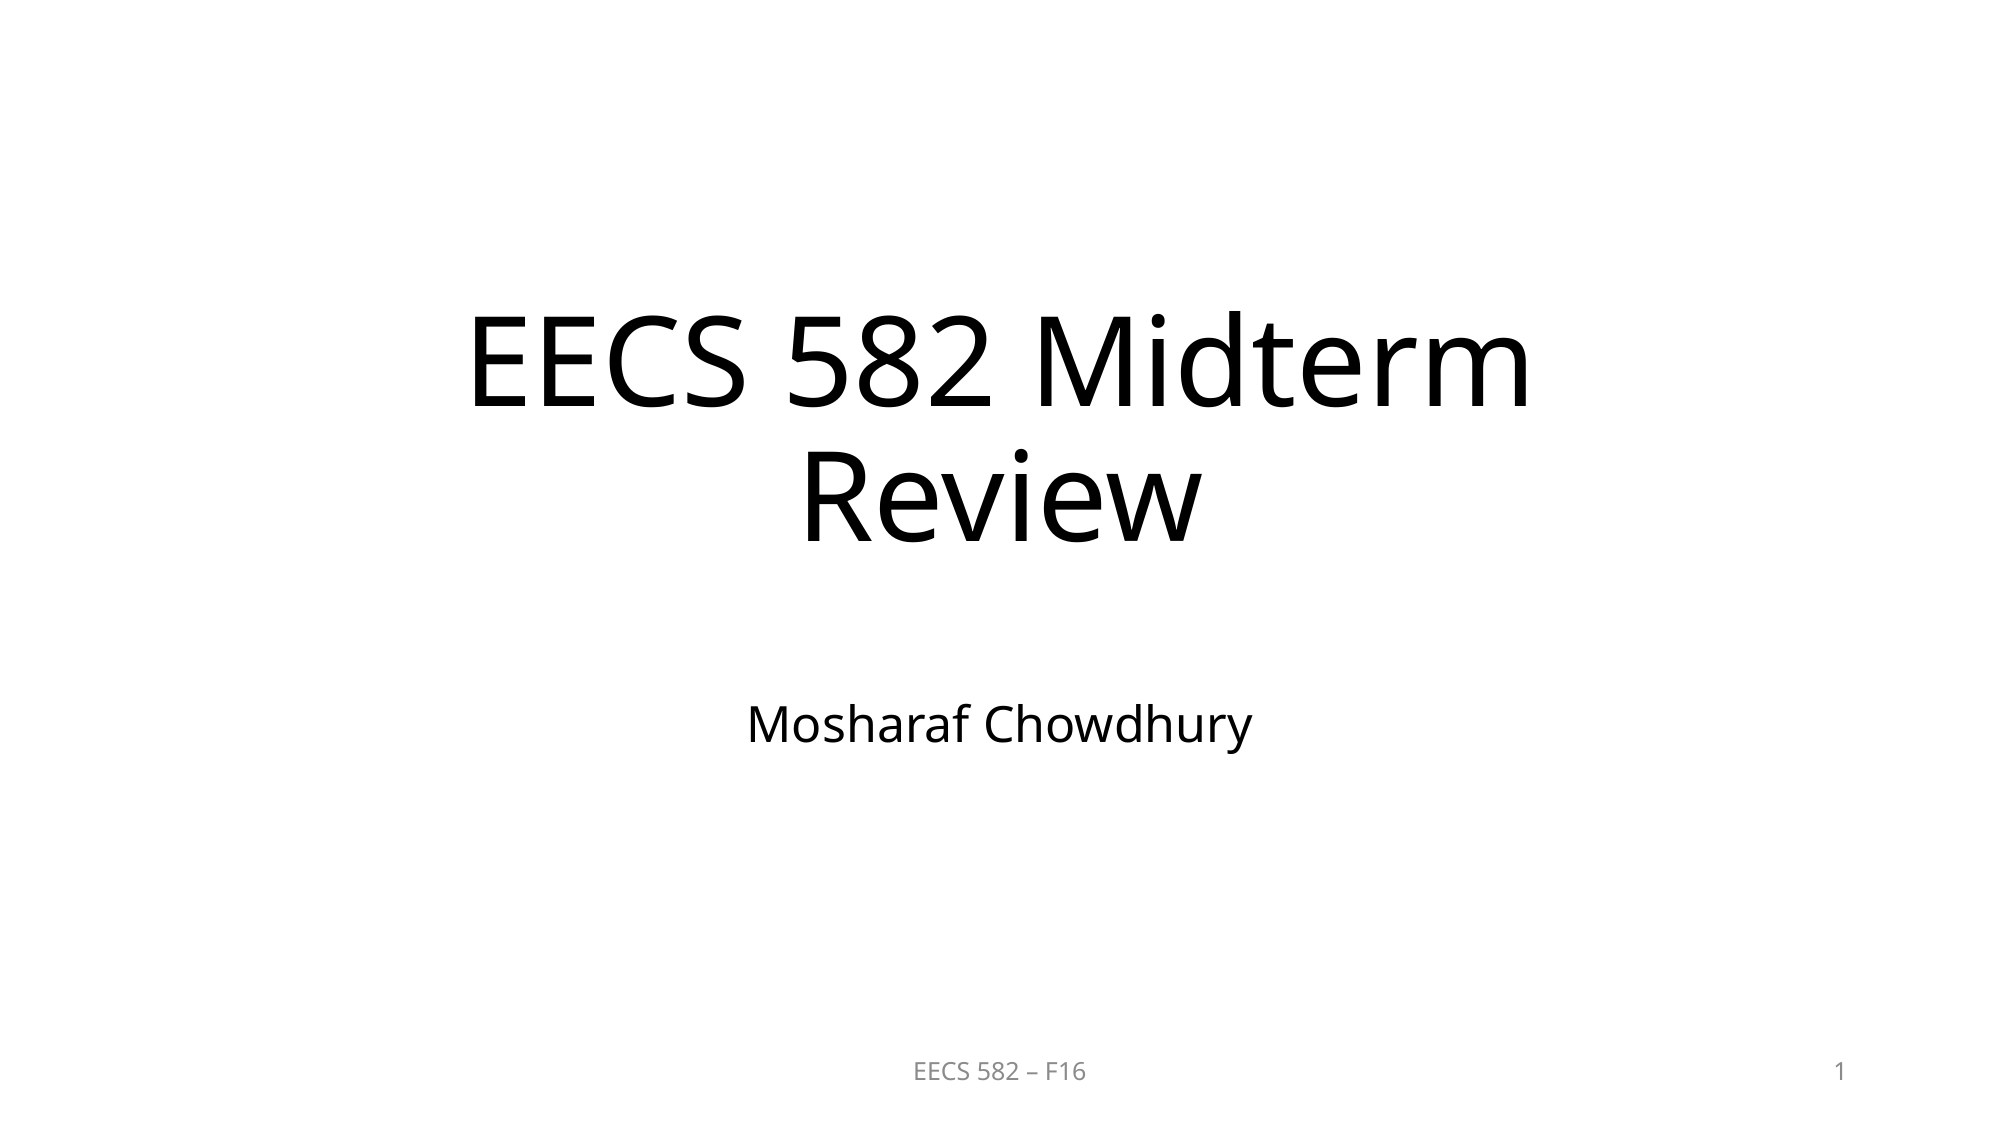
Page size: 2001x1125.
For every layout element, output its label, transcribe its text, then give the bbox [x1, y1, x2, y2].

footer EECS 582 – F16 [662, 1042, 1338, 1103]
slide_number 1 [1412, 1042, 1863, 1103]
subtitle Mosharaf Chowdhury [249, 590, 1750, 863]
title EECS 582 Midterm Review [249, 184, 1750, 576]
